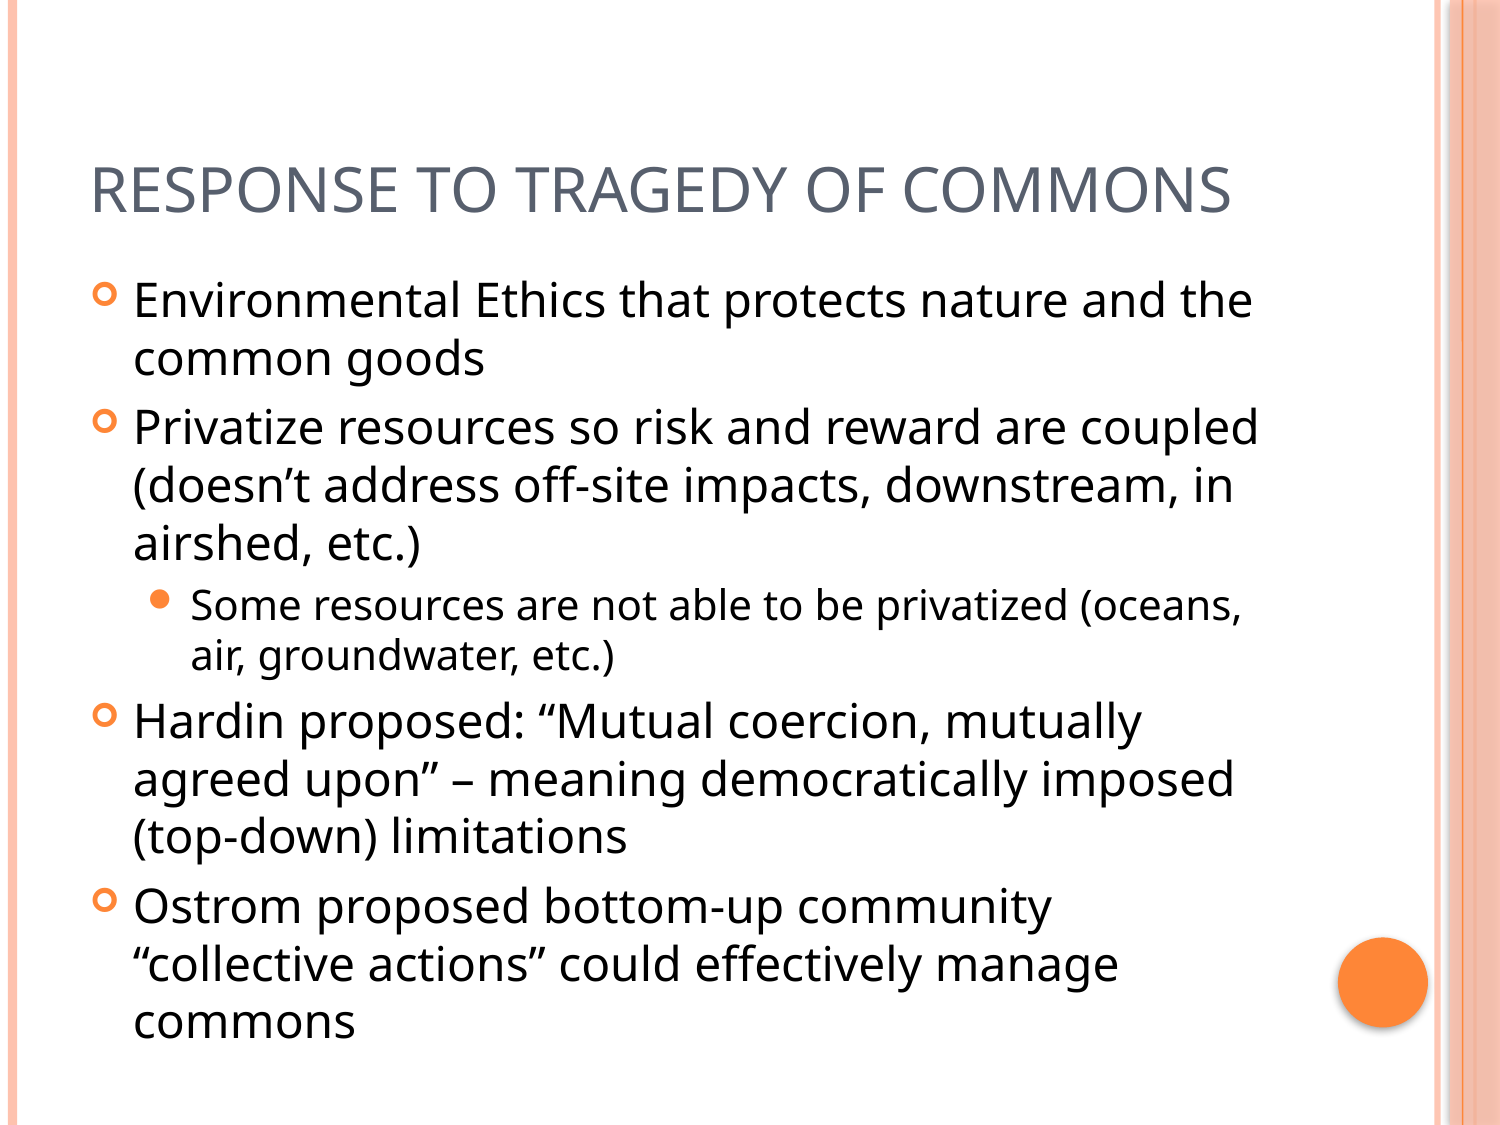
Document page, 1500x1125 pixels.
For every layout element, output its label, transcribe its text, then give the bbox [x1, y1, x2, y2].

list Environmental Ethics that protects nature and the common goods Privatize resources so risk and reward are coupled (doesn’t address off-site impacts, downstream, in airshed, etc.) Some resources are not able to be privatized (oceans, air, groundwater, etc.) Hardin proposed: “Mutual coercion, mutually agreed upon” – meaning democratically imposed (top-down) limitations Ostrom proposed bottom-up community “collective actions” could effectively manage commons [75, 262, 1300, 1062]
title Response to Tragedy of Commons [75, 45, 1300, 233]
